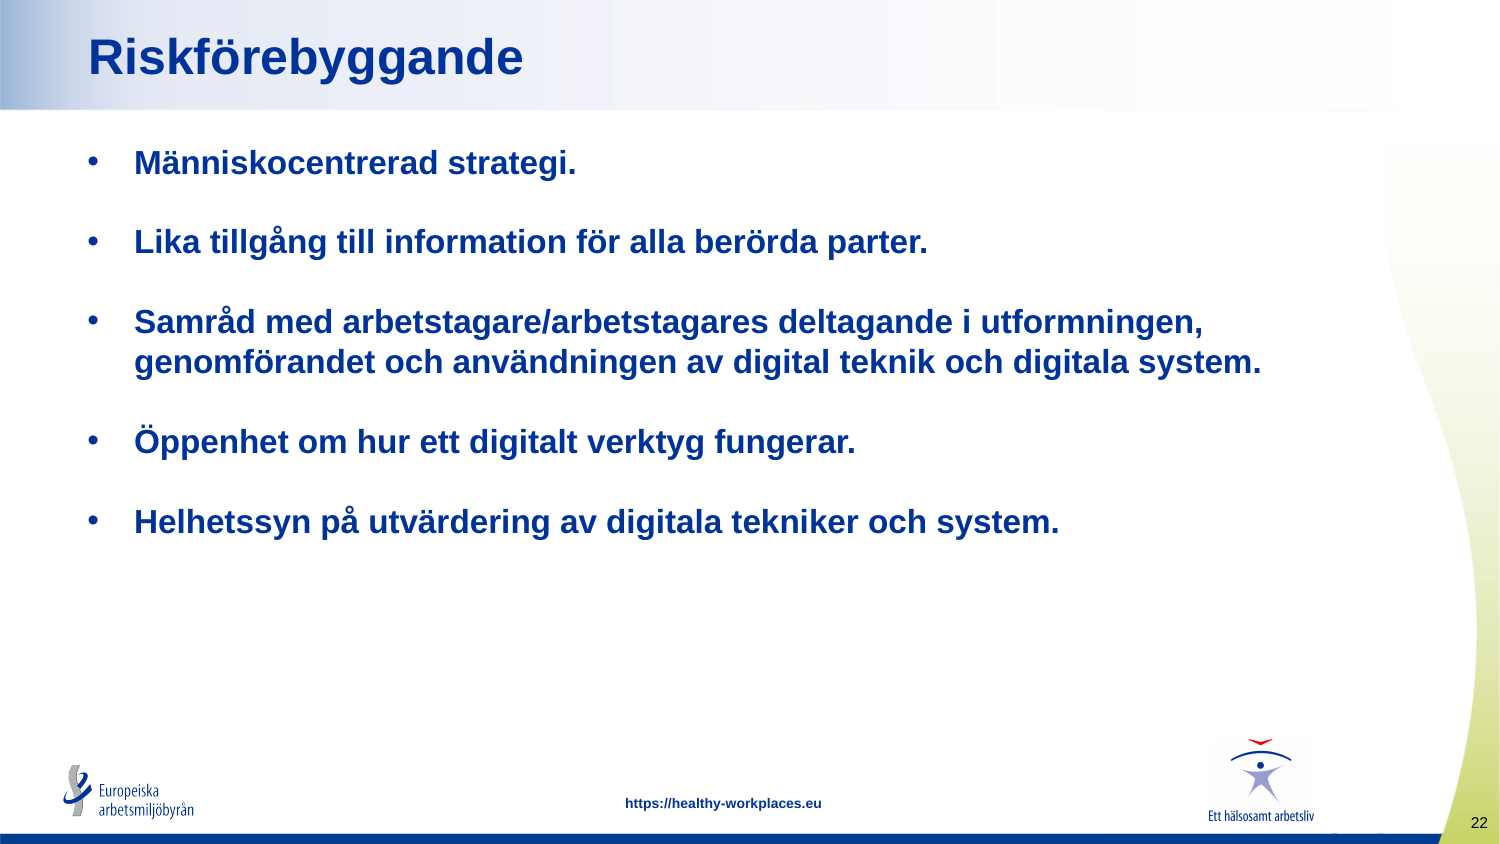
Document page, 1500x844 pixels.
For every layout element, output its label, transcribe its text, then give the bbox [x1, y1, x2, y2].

title Riskförebyggande [88, 0, 1341, 126]
picture [0, 0, 1500, 844]
text_box Människocentrerad strategi. Lika tillgång till information för alla berörda parter. Samråd med arbetstagare/arbetstagares deltagande i utformningen, genomförandet och användningen av digital teknik och digitala system. Öppenhet om hur ett digitalt verktyg fungerar. Helhetssyn på utvärdering av digitala tekniker och system. [72, 133, 1313, 548]
